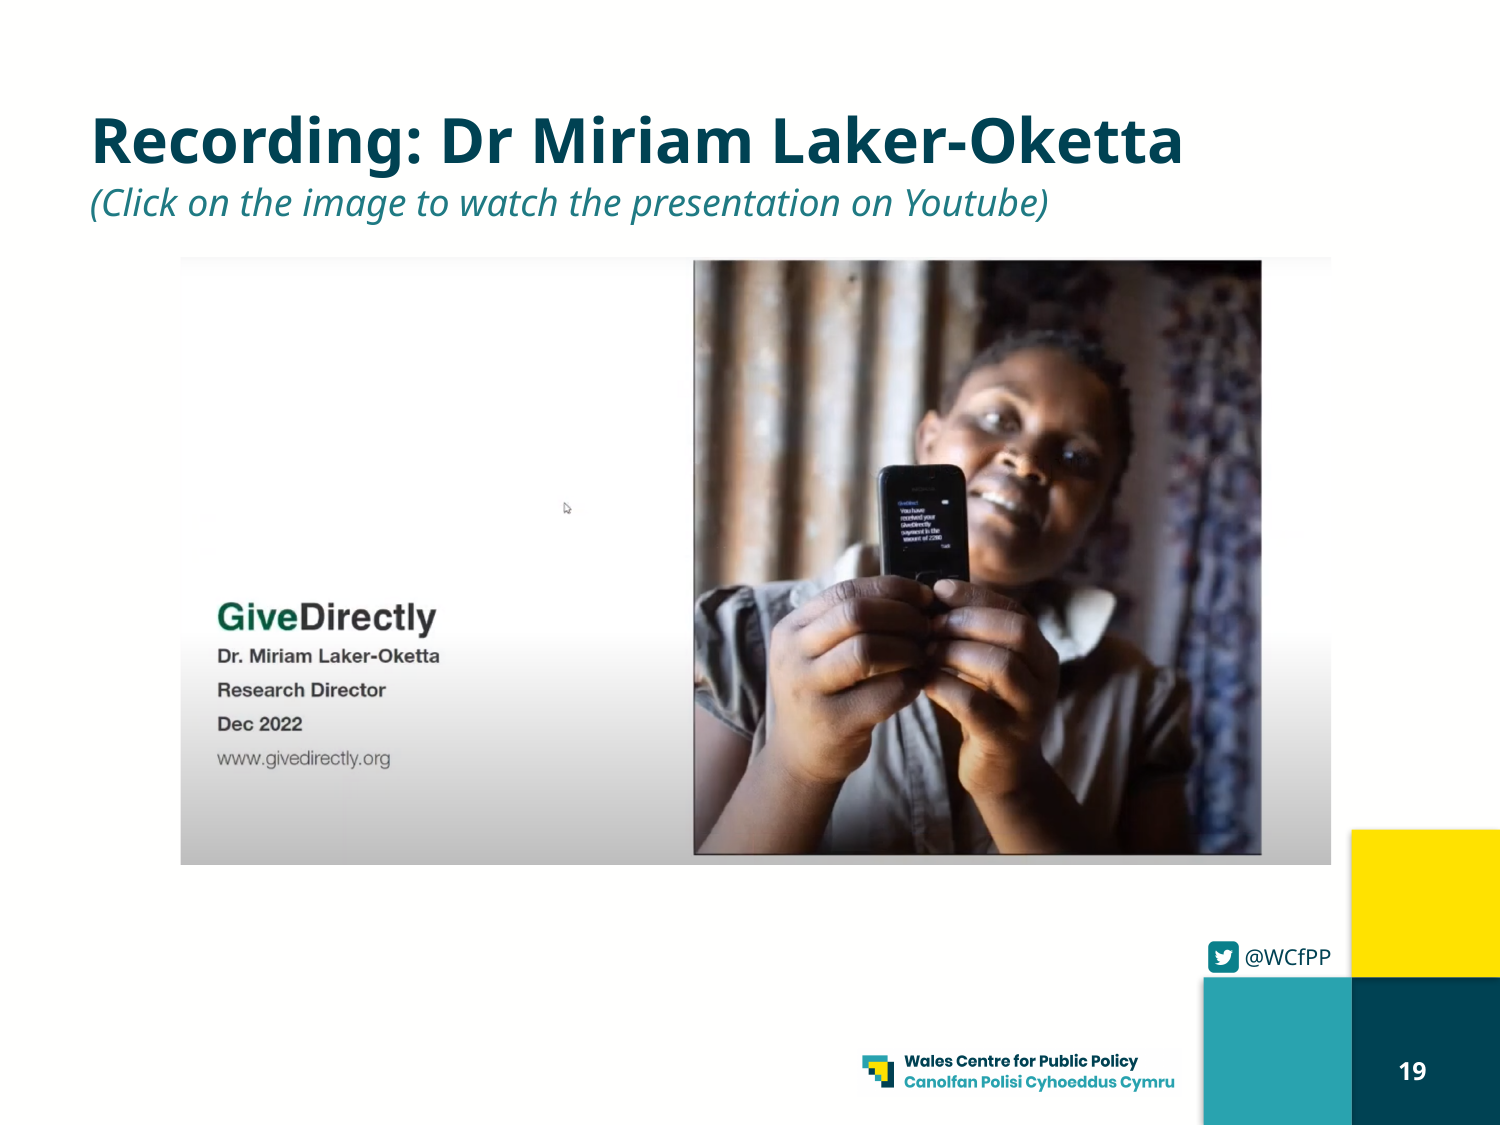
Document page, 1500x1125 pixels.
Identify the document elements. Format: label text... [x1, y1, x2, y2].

picture [857, 1048, 1091, 1097]
slide_number 19 [1091, 1042, 1442, 1103]
title Recording: Dr Miriam Laker-Oketta [75, 45, 1425, 233]
text_box (Click on the image to watch the presentation on Youtube) [74, 171, 1326, 232]
picture [180, 257, 1332, 865]
